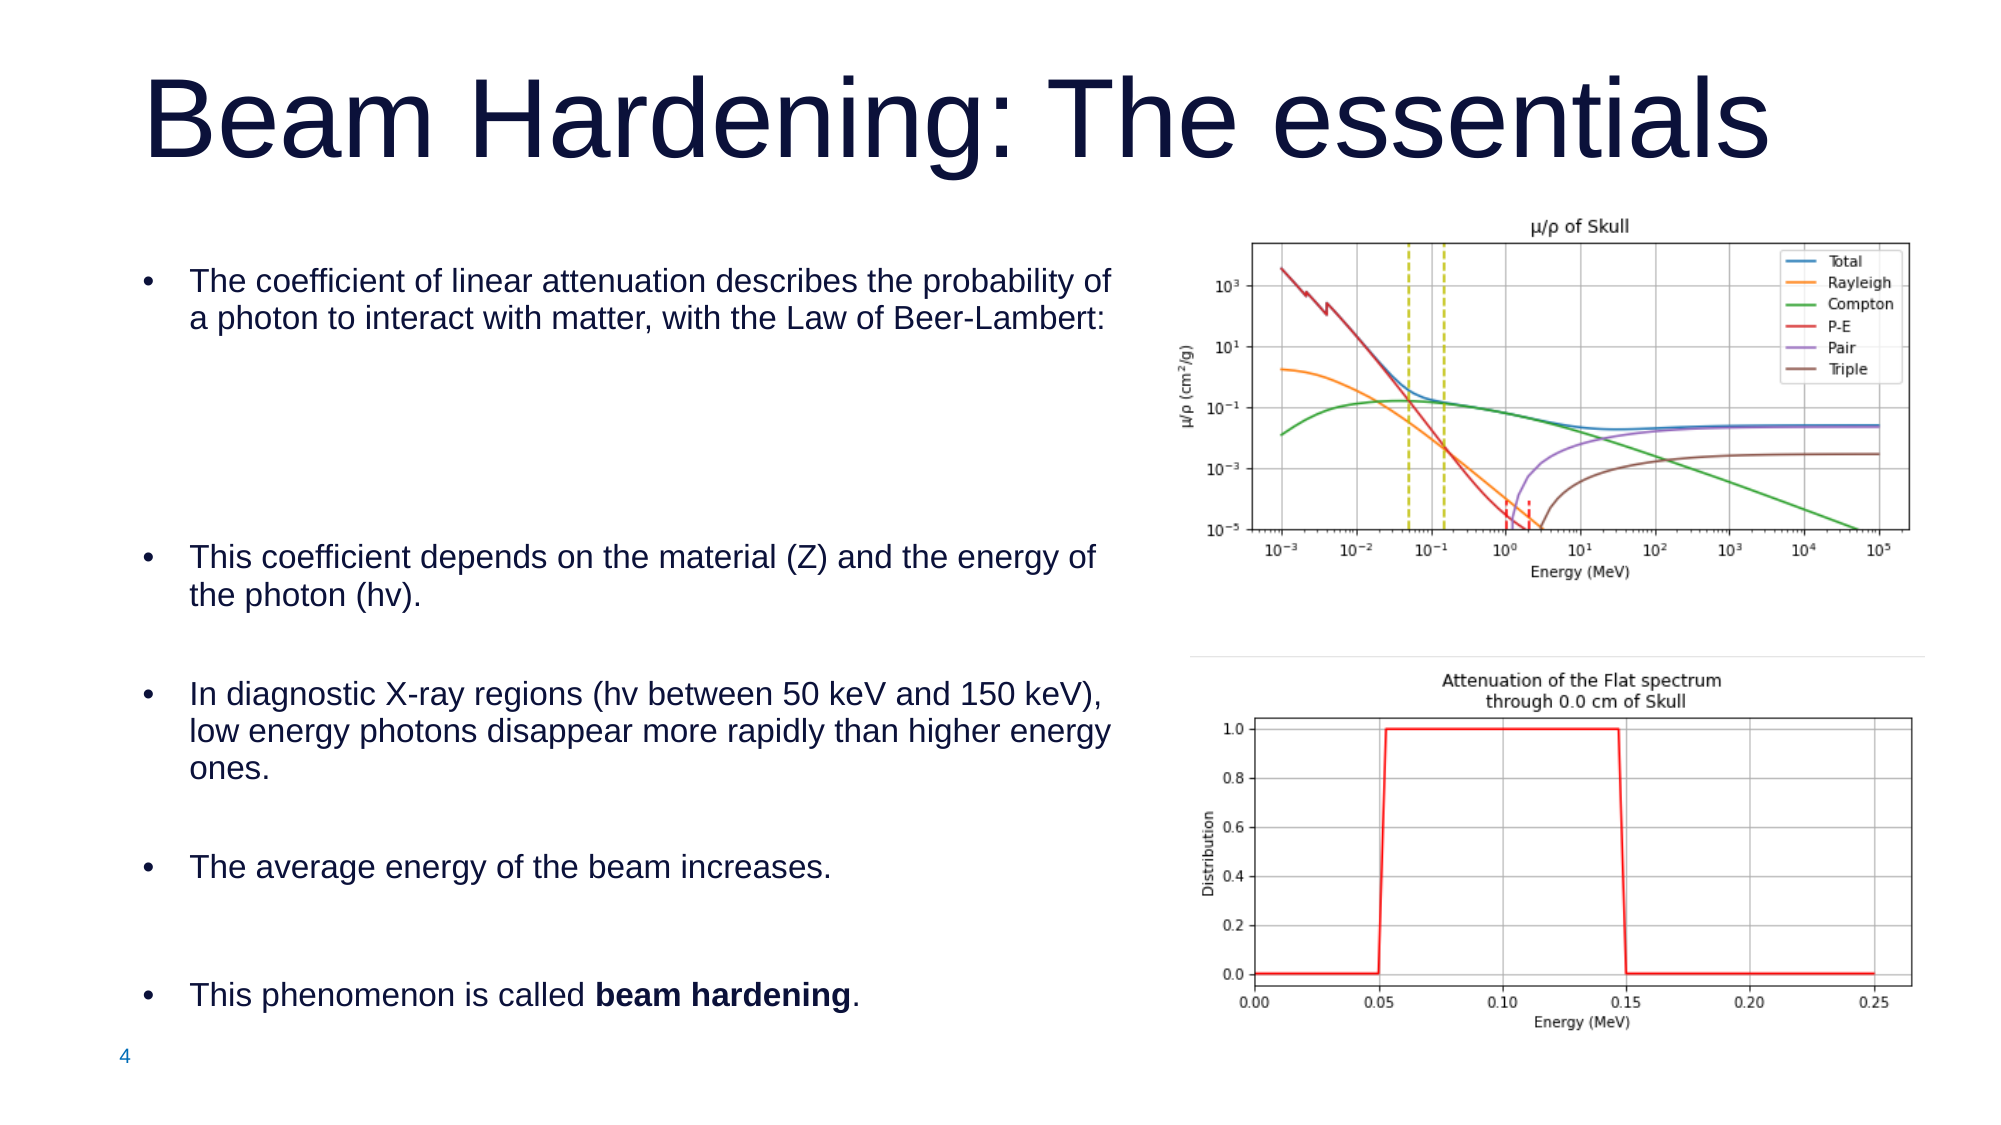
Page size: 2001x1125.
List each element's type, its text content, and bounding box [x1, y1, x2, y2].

picture [1163, 206, 1923, 593]
title Beam Hardening: The essentials [142, 60, 1868, 198]
slide_number 4 [75, 1042, 143, 1103]
picture [1190, 656, 1925, 1043]
